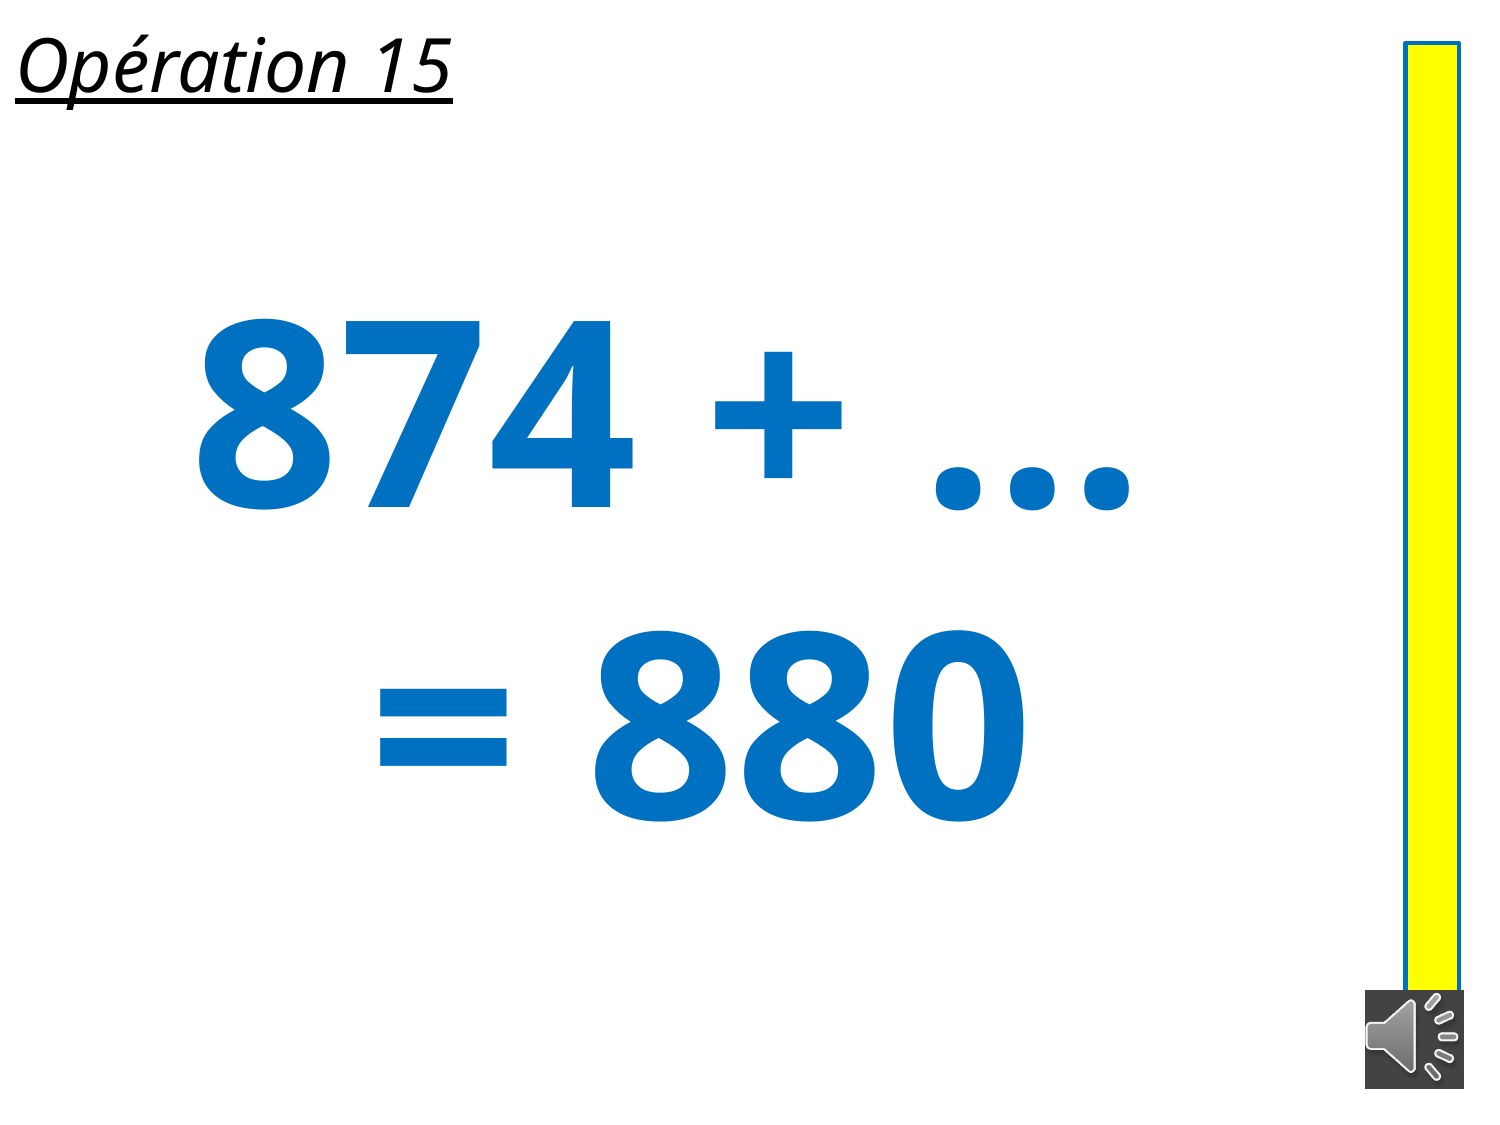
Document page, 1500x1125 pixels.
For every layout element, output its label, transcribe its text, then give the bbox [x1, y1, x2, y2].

text_box 874 + … = 880 [0, 239, 1403, 880]
text_box [1403, 41, 1461, 987]
title Opération 15 [0, 0, 502, 126]
picture [1364, 989, 1465, 1090]
